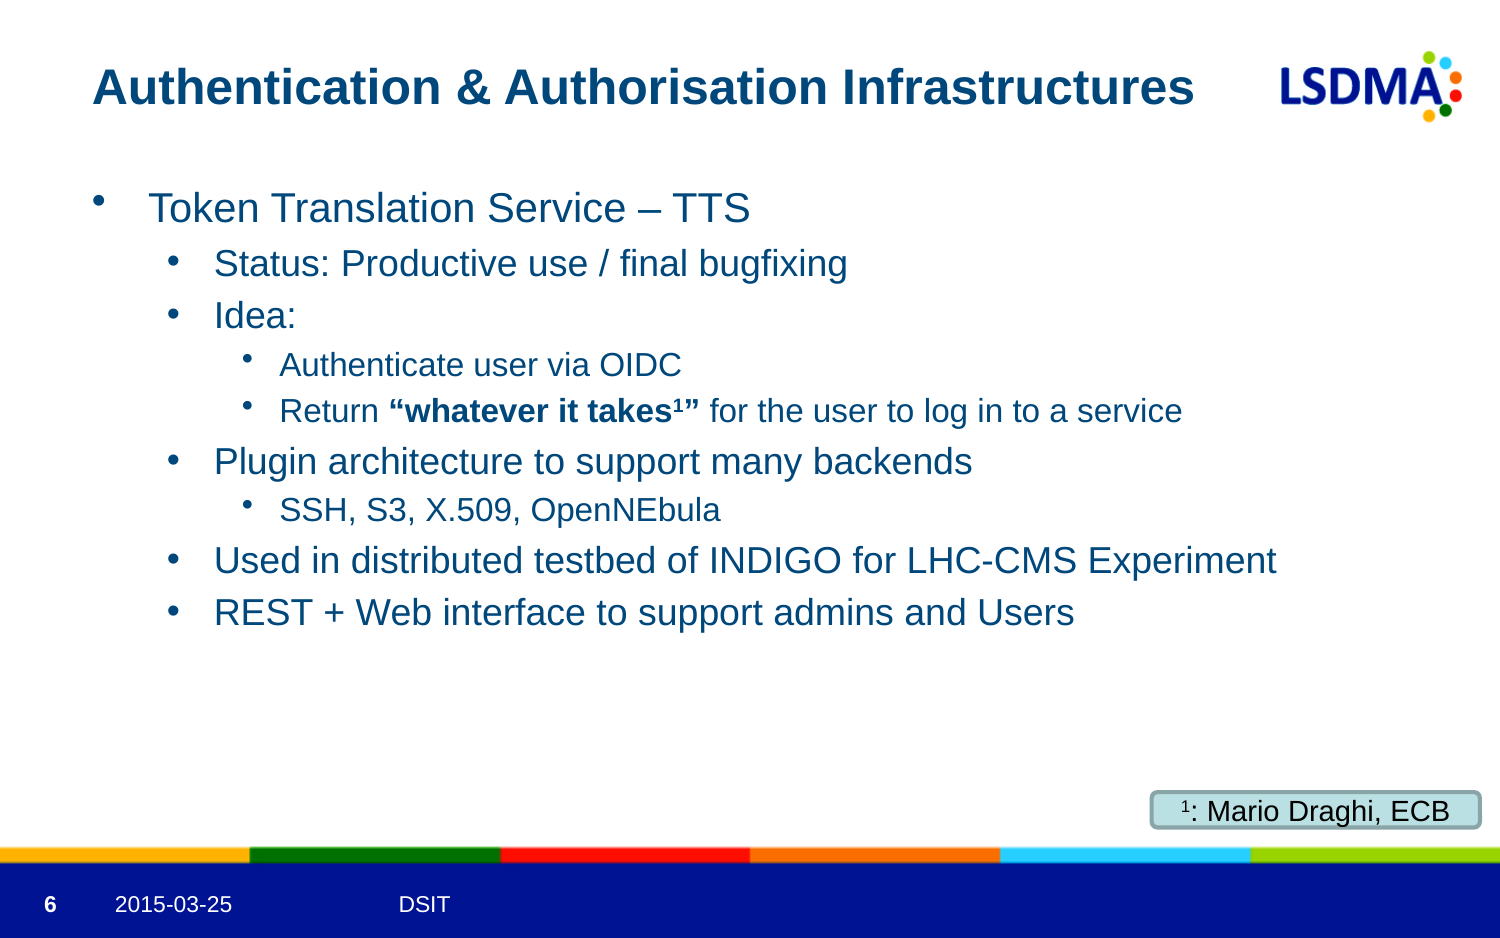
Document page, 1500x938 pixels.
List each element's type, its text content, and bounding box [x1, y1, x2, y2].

text_box 1: Mario Draghi, ECB [1149, 790, 1483, 830]
picture [0, 0, 1500, 938]
list Token Translation Service – TTS Status: Productive use / final bugfixing Idea: Authenticate user via OIDC Return “whatever it takes1” for the user to log in to a service Plugin architecture to support many backends SSH, S3, X.509, OpenNEbula Used in distributed testbed of INDIGO for LHC-CMS Experiment REST + Web interface to support admins and Users [76, 173, 1447, 793]
title Authentication & Authorisation Infrastructures [76, 45, 1247, 123]
